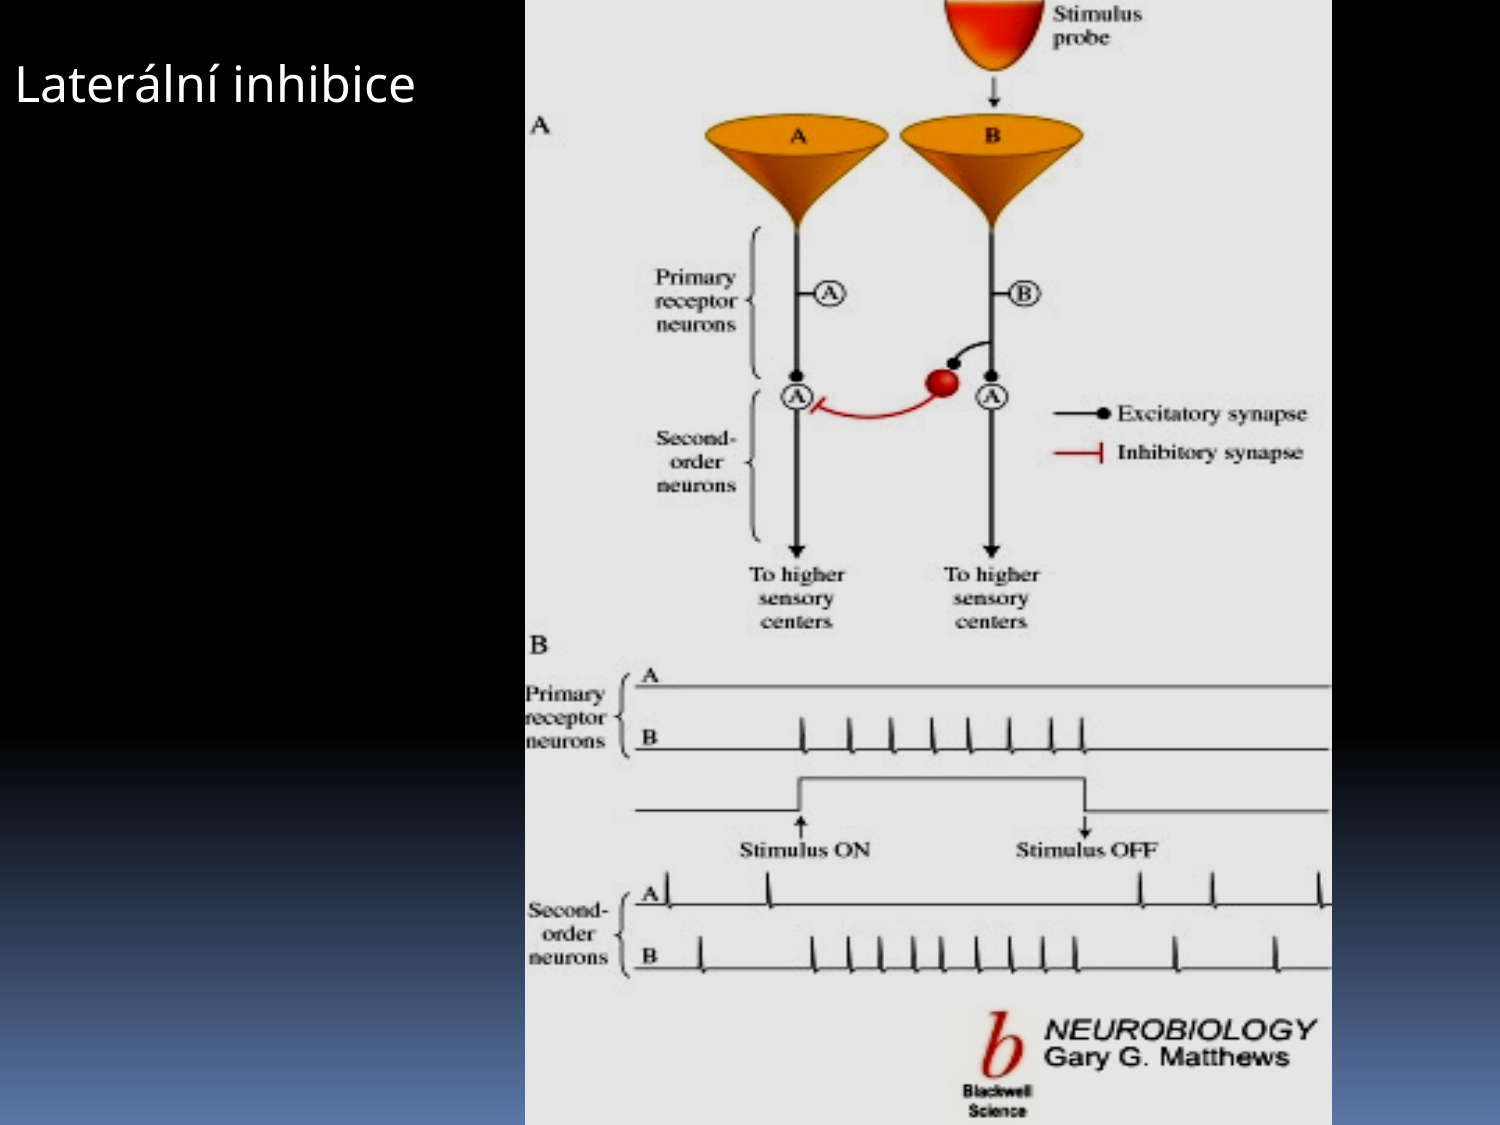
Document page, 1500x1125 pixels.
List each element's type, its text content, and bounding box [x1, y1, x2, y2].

picture [524, 0, 1332, 1125]
text_box Laterální inhibice [0, 44, 432, 120]
